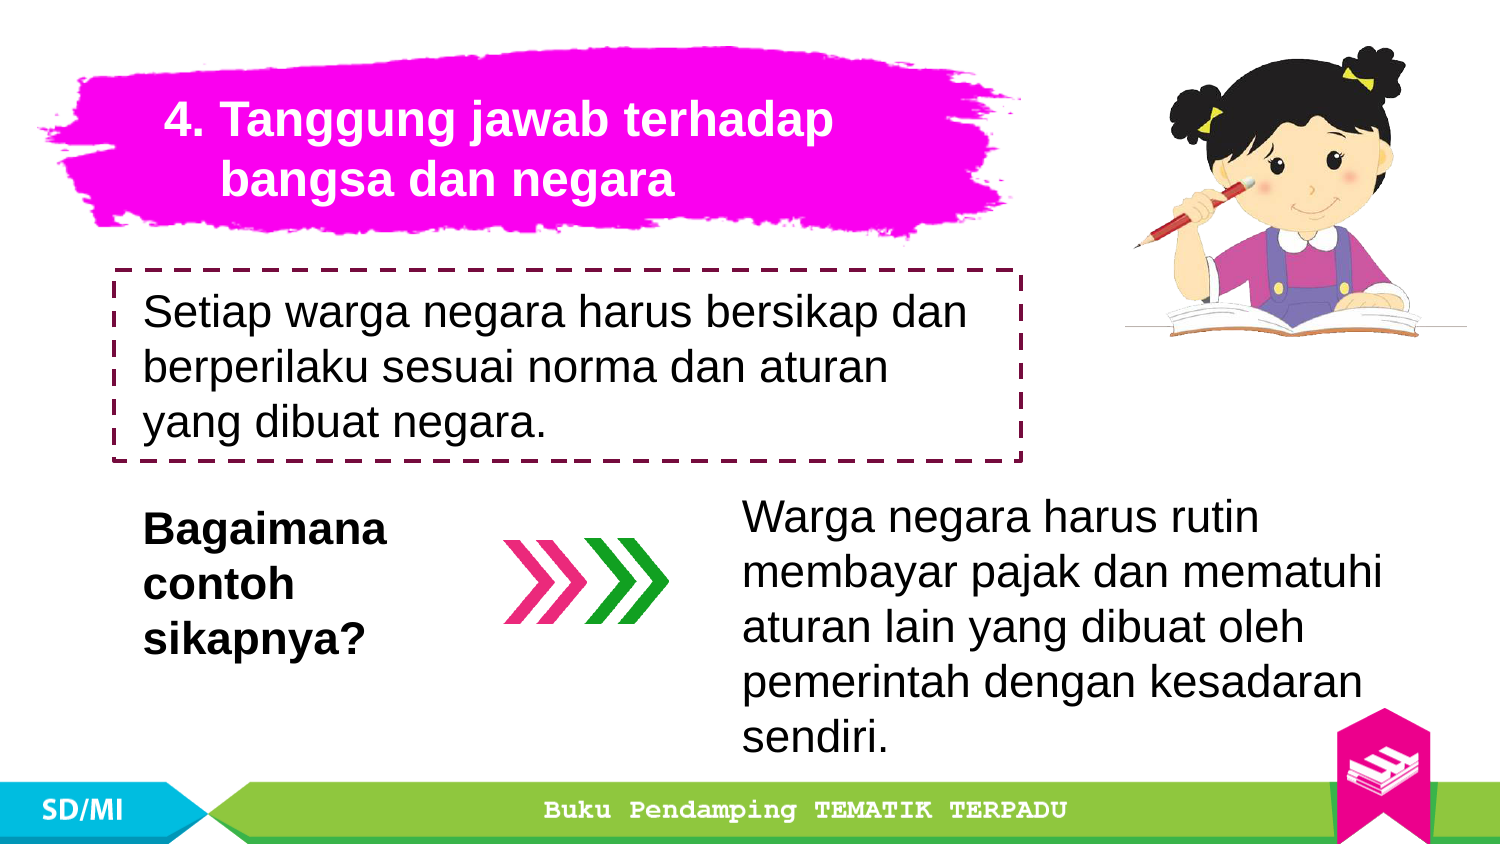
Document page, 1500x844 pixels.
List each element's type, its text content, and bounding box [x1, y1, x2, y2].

picture [1124, 46, 1467, 361]
text_box Bagaimana contoh sikapnya? [127, 491, 503, 672]
text_box Warga negara harus rutin membayar pajak dan mematuhi aturan lain yang dibuat oleh pemerintah dengan kesadaran sendiri. [727, 479, 1413, 769]
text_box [37, 46, 1022, 247]
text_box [503, 538, 670, 624]
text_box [113, 269, 1021, 462]
picture [0, 708, 1500, 844]
